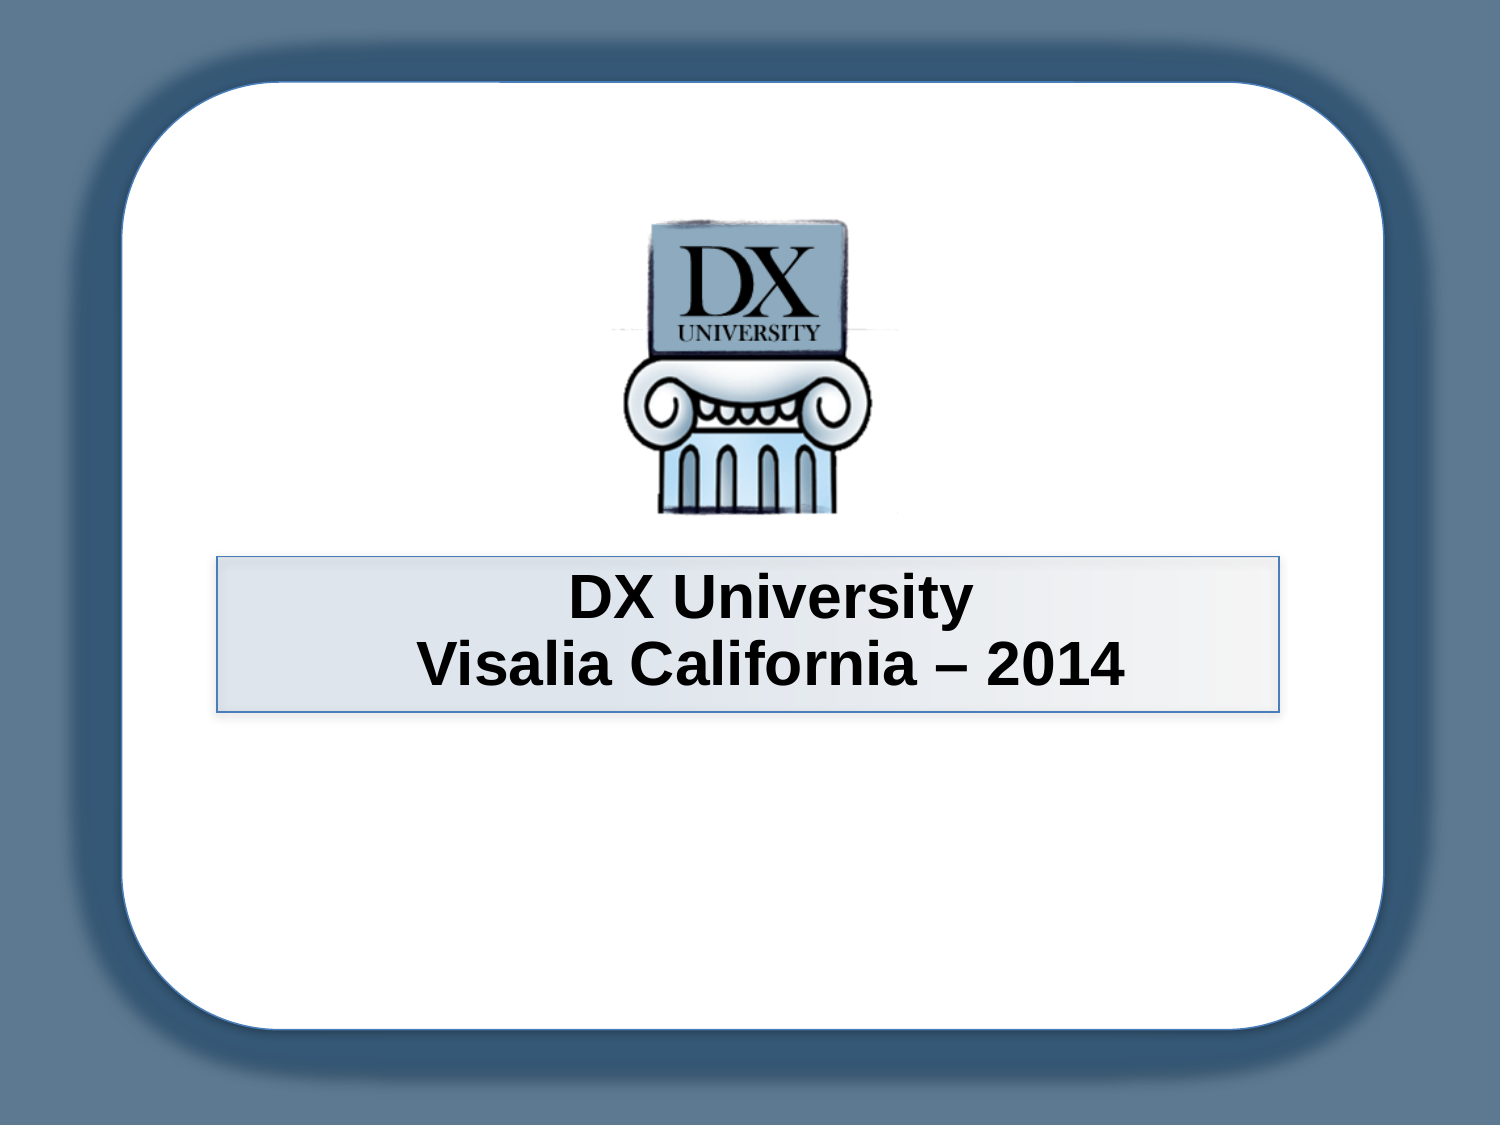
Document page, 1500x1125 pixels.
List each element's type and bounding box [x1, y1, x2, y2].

text_box [121, 81, 1384, 1030]
picture [588, 216, 912, 525]
text_box [216, 556, 1280, 713]
